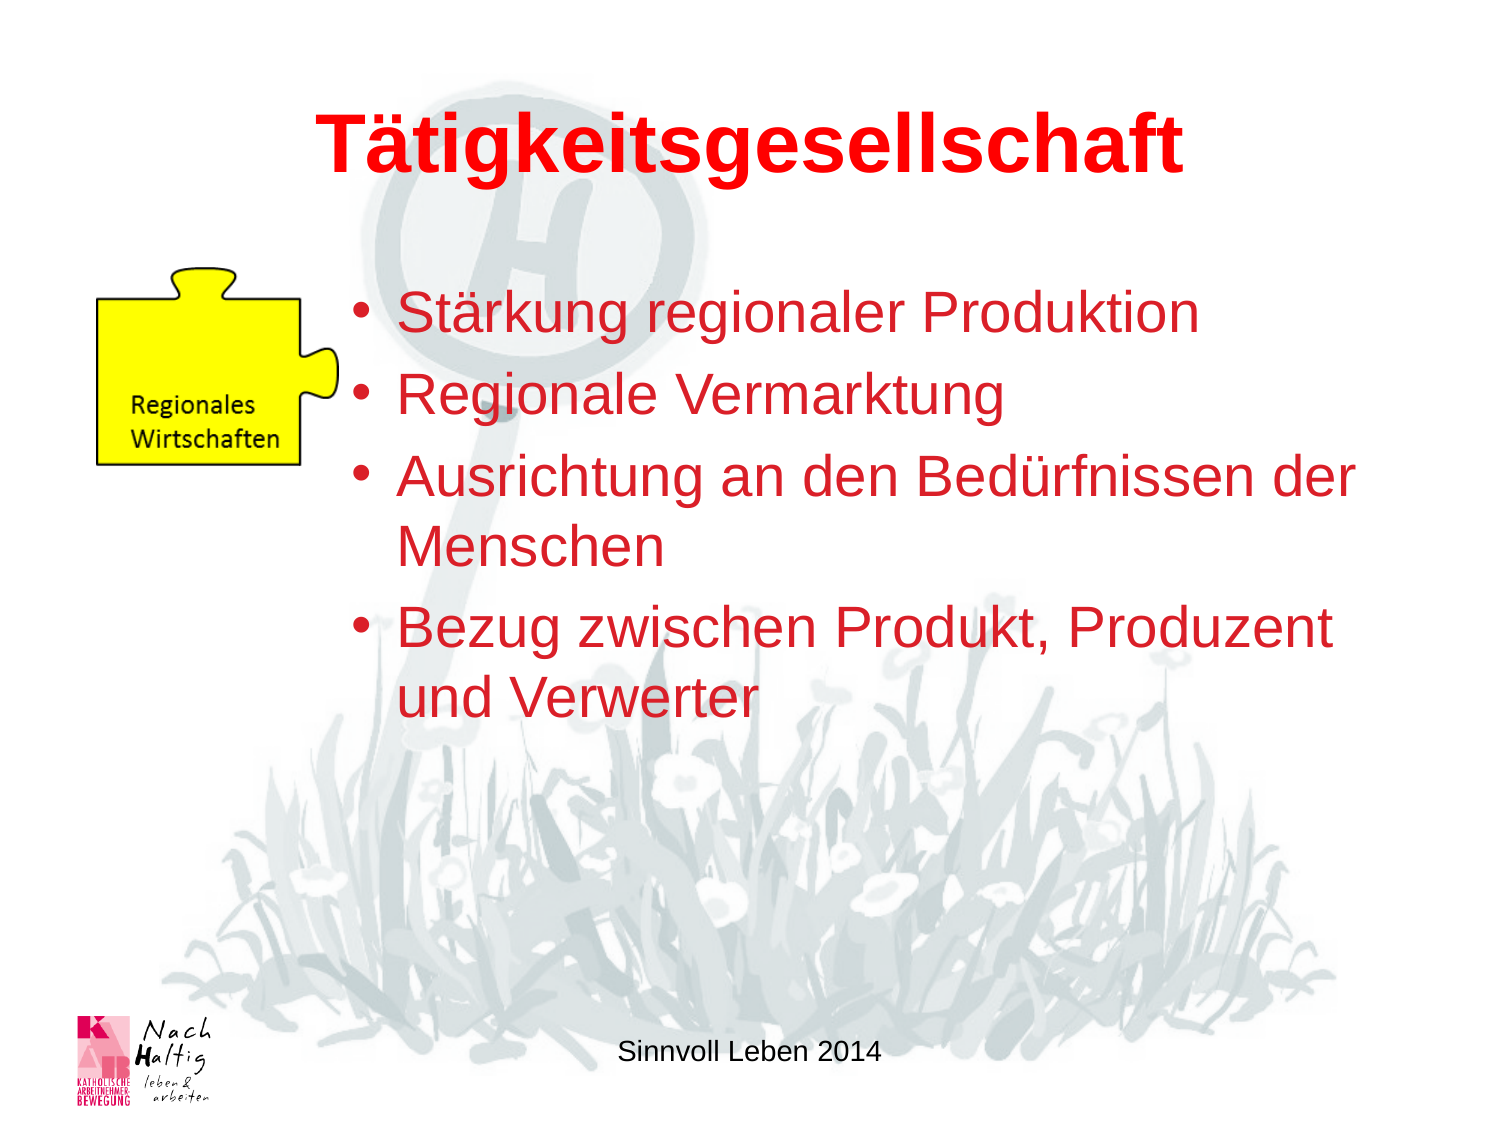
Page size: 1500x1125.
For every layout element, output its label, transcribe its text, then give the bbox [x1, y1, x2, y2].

text_box Stärkung regionaler Produktion Regionale Vermarktung Ausrichtung an den Bedürfnissen der Menschen Bezug zwischen Produkt, Produzent und Verwerter [336, 267, 1400, 737]
picture [96, 266, 339, 475]
picture [77, 1016, 130, 1106]
picture [133, 1016, 211, 1104]
footer Sinnvoll Leben 2014 [512, 1024, 988, 1103]
title Tätigkeitsgesellschaft [75, 45, 1425, 233]
